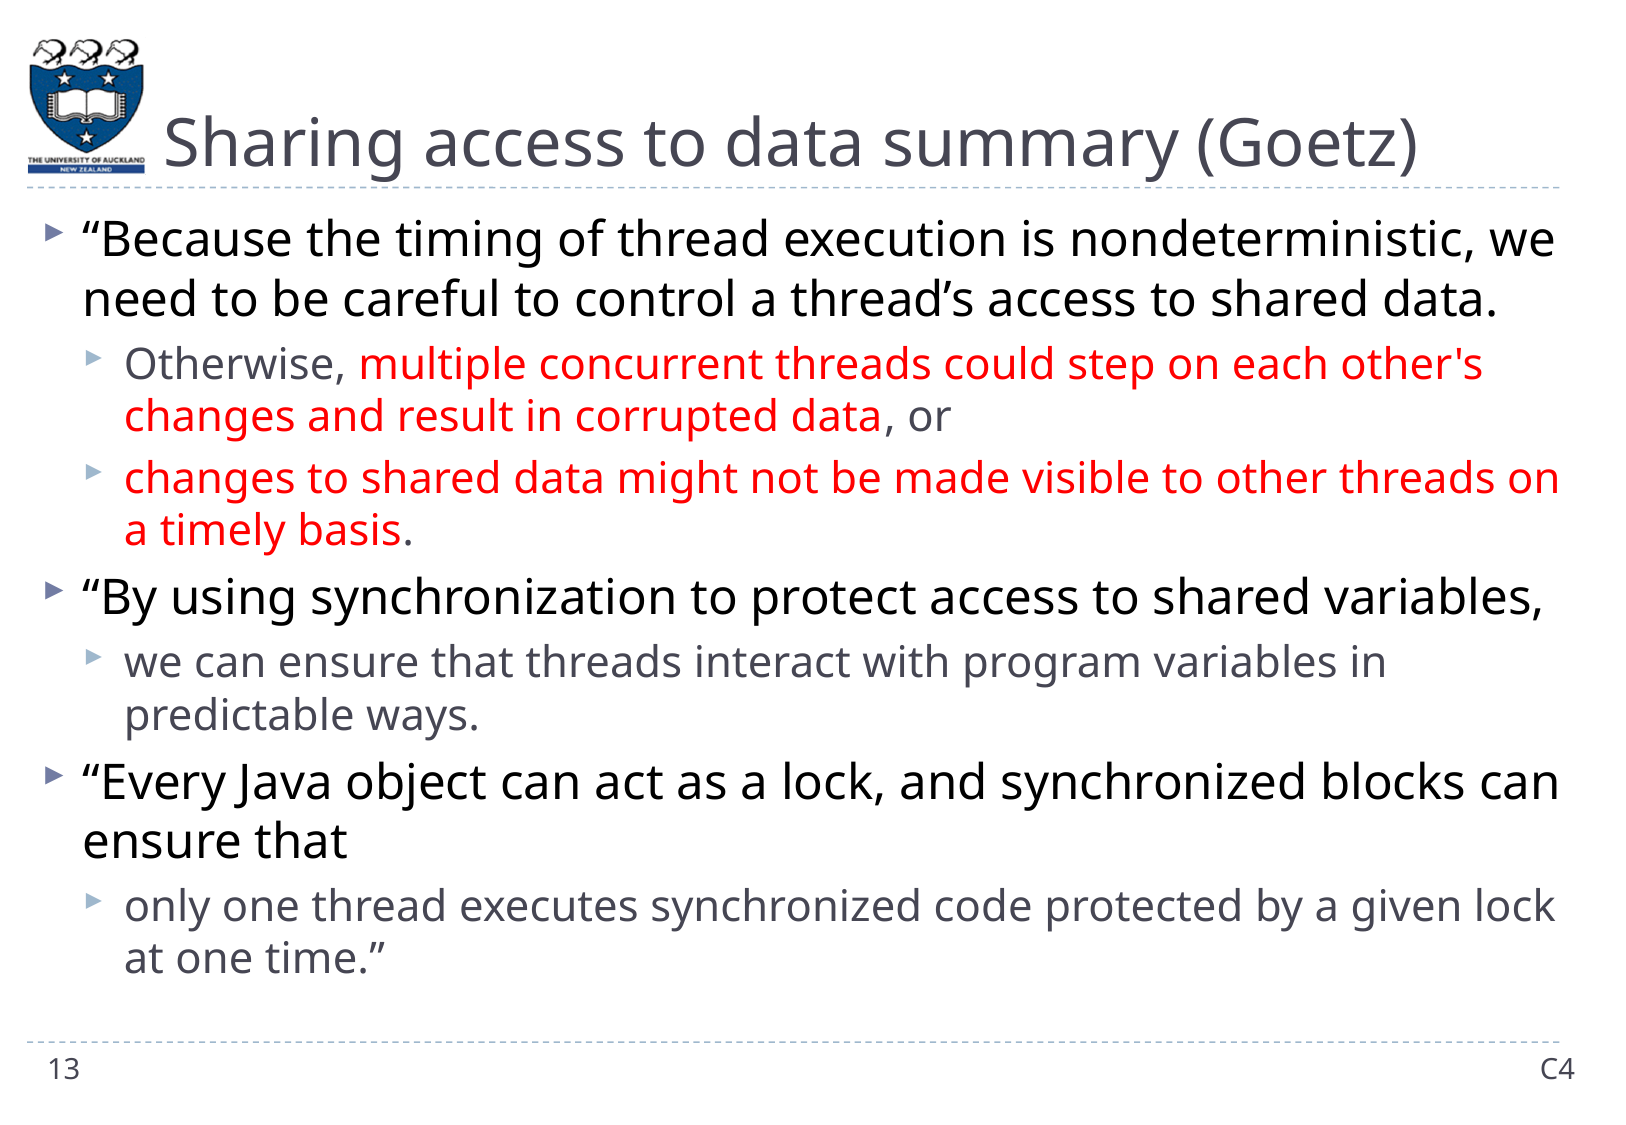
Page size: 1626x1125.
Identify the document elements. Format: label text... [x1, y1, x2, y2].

slide_number 13 [32, 1042, 385, 1103]
picture [27, 37, 146, 175]
list “Because the timing of thread execution is nondeterministic, we need to be careful to control a thread’s access to shared data. Otherwise, multiple concurrent threads could step on each other's changes and result in corrupted data, or changes to shared data might not be made visible to other threads on a timely basis. “By using synchronization to protect access to shared variables, we can ensure that threads interact with program variables in predictable ways. “Every Java object can act as a lock, and synchronized blocks can ensure that only one thread executes synchronized code protected by a given lock at one time.” [27, 200, 1585, 1038]
slide_number C4 [1183, 1042, 1591, 1103]
title Sharing access to data summary (Goetz) [148, 24, 1582, 188]
